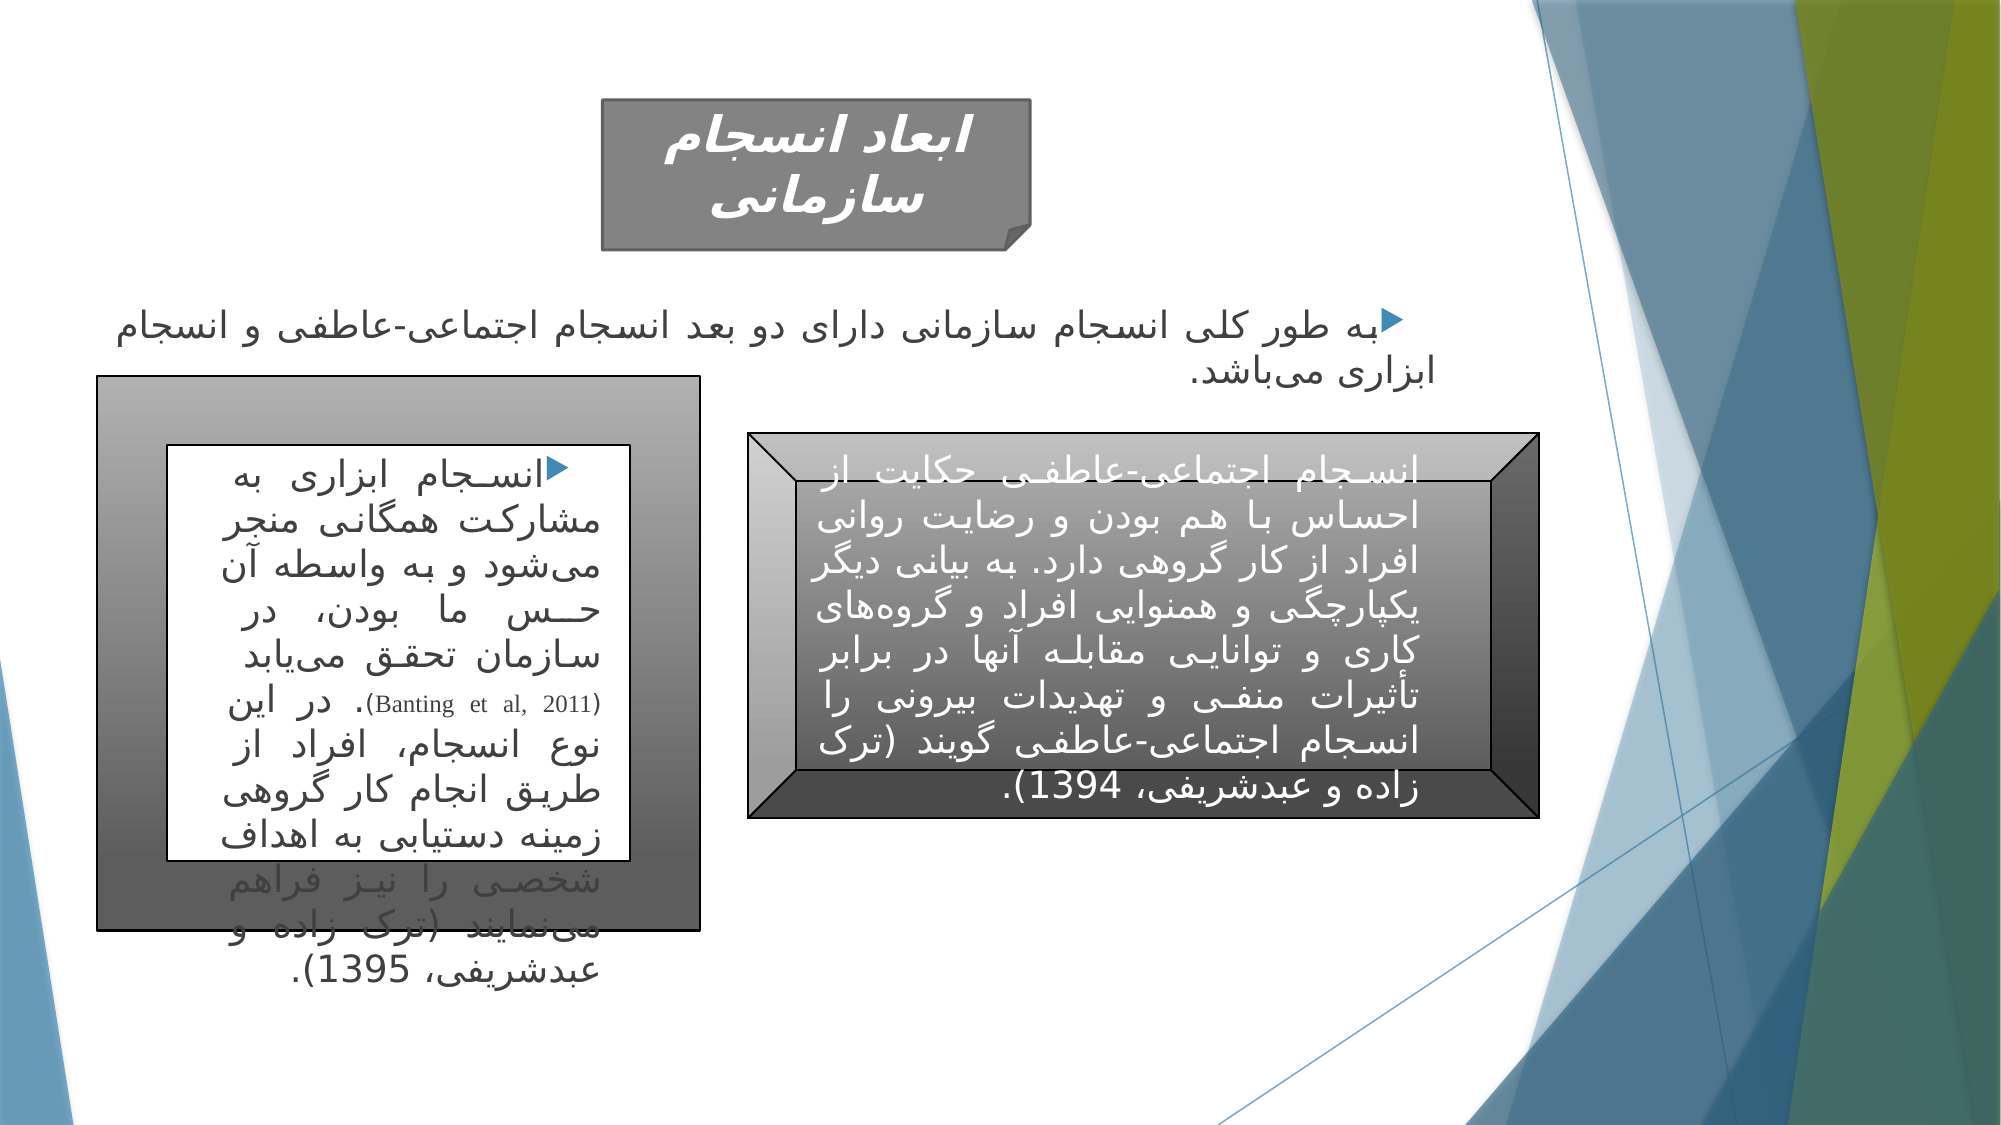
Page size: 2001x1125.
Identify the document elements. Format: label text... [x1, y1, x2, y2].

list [752, 434, 1535, 480]
text_box انسجام ابزاری به مشارکت همگانی منجر می‌شود و به واسطه آن حس ما بودن، در سازمان تحقق می‌یابد (Banting et al, 2011). در این نوع انسجام، افراد از طریق انجام کار گروهی زمینه دستیابی به اهداف شخصی را نیز فراهم می‌نمایند (ترک زاده و عبدشریفی، 1395). [202, 442, 673, 998]
list به طور کلی انسجام سازمانی دارای دو بعد انسجام اجتماعی-عاطفی و انسجام ابزاری می‌باشد. [97, 293, 1508, 931]
text_box [96, 375, 701, 932]
text_box ابعاد انسجام سازمانی [600, 98, 1032, 252]
text_box انسجام اجتماعی-عاطفی حکایت از احساس با هم بودن و رضایت روانی افراد از کار گروهی دارد. به بیانی دیگر یکپارچگی و همنوایی افراد و گروه‌های کاری و توانایی مقابله آنها در برابر تأثیرات منفی و تهدیدات بیرونی را انسجام اجتماعی-عاطفی گویند (ترک زاده و عبدشریفی، 1394). [747, 432, 1540, 819]
